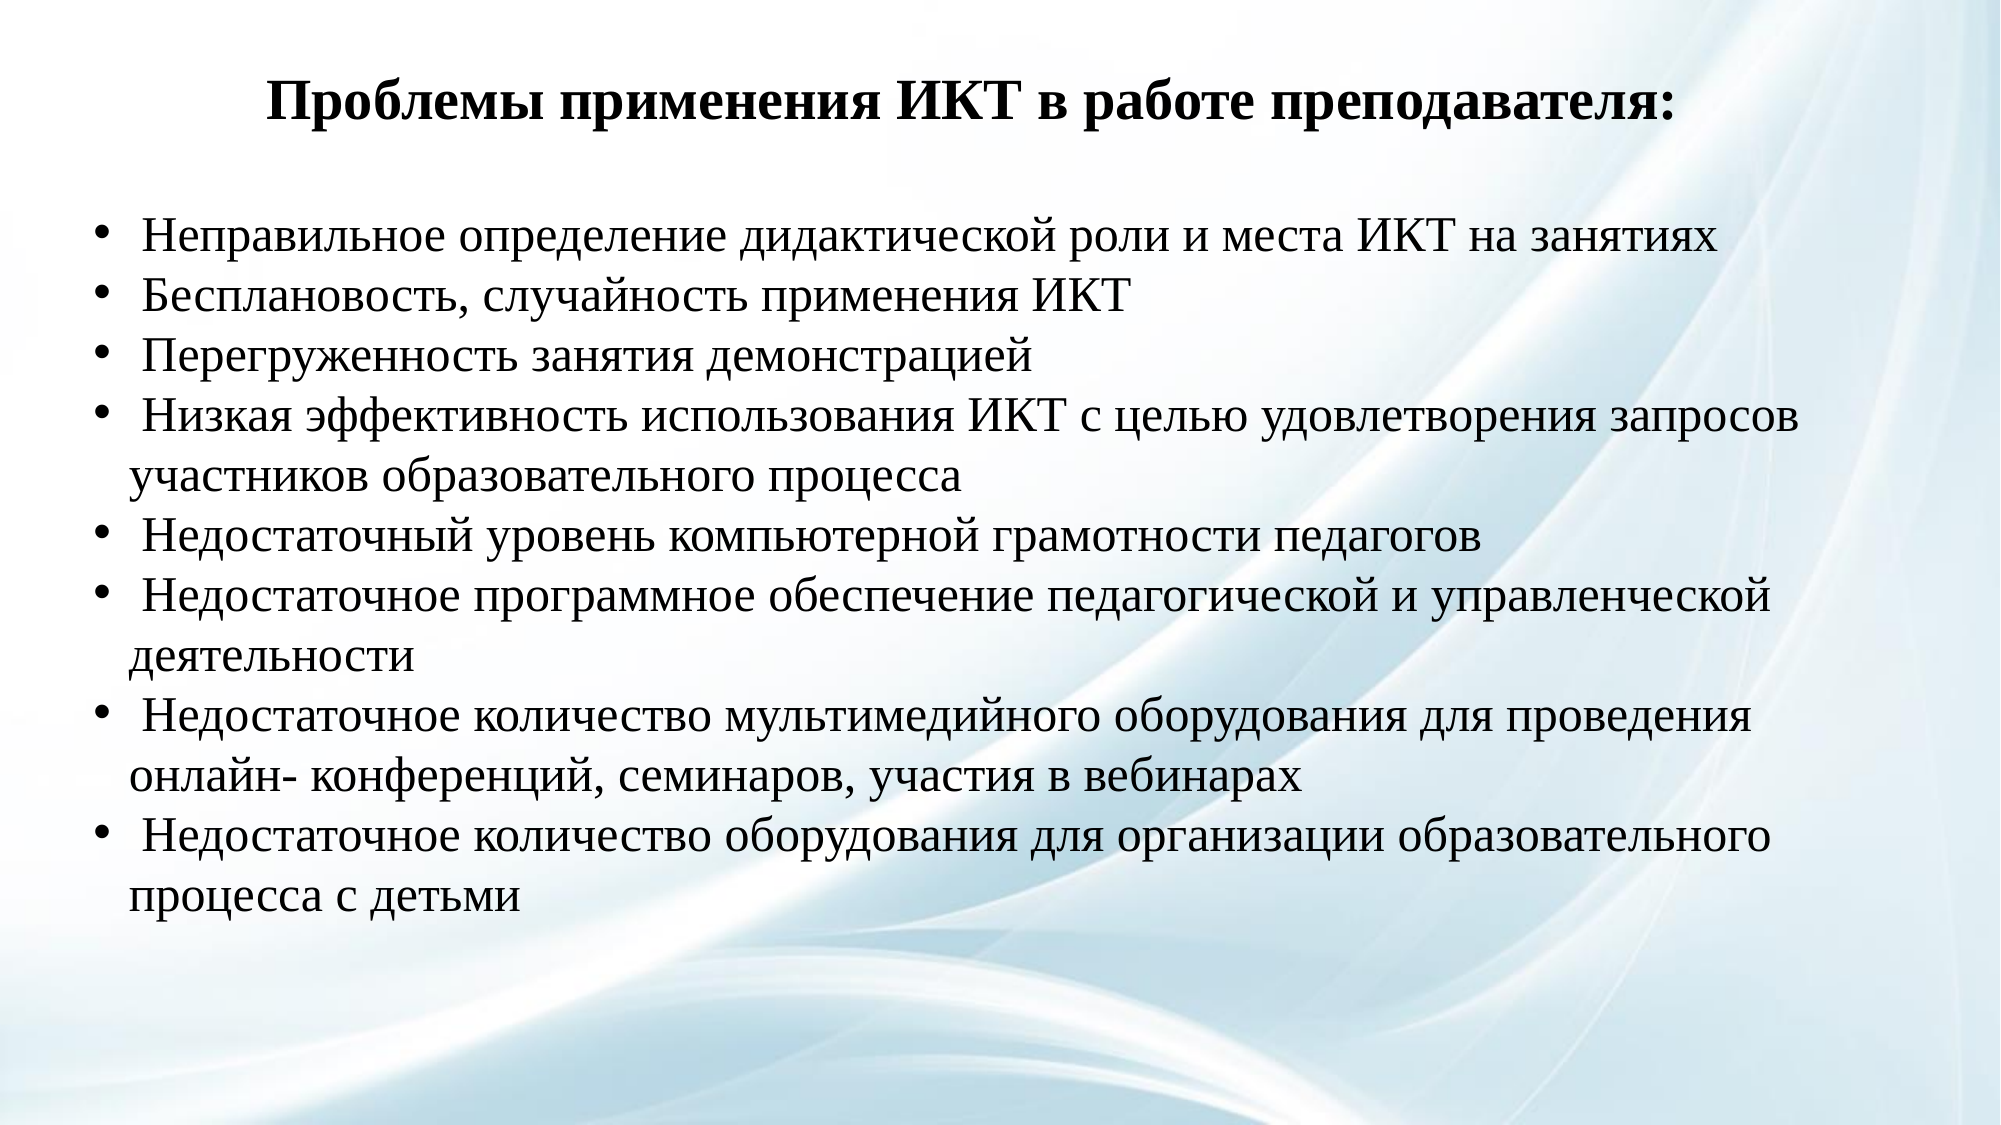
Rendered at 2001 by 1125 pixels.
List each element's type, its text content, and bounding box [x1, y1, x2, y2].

picture [0, 0, 2001, 1125]
text_box Проблемы применения ИКТ в работе преподавателя: Неправильное определение дидактической роли и места ИКТ на занятиях Бесплановость, случайность применения ИКТ Перегруженность занятия демонстрацией Низкая эффективность использования ИКТ с целью удовлетворения запросов участников образовательного процесса Недостаточный уровень компьютерной грамотности педагогов Недостаточное программное обеспечение педагогической и управленческой деятельности Недостаточное количество мультимедийного оборудования для проведения онлайн- конференций, семинаров, участия в вебинарах Недостаточное количество оборудования для организации образовательного процесса с детьми [78, 54, 1867, 989]
